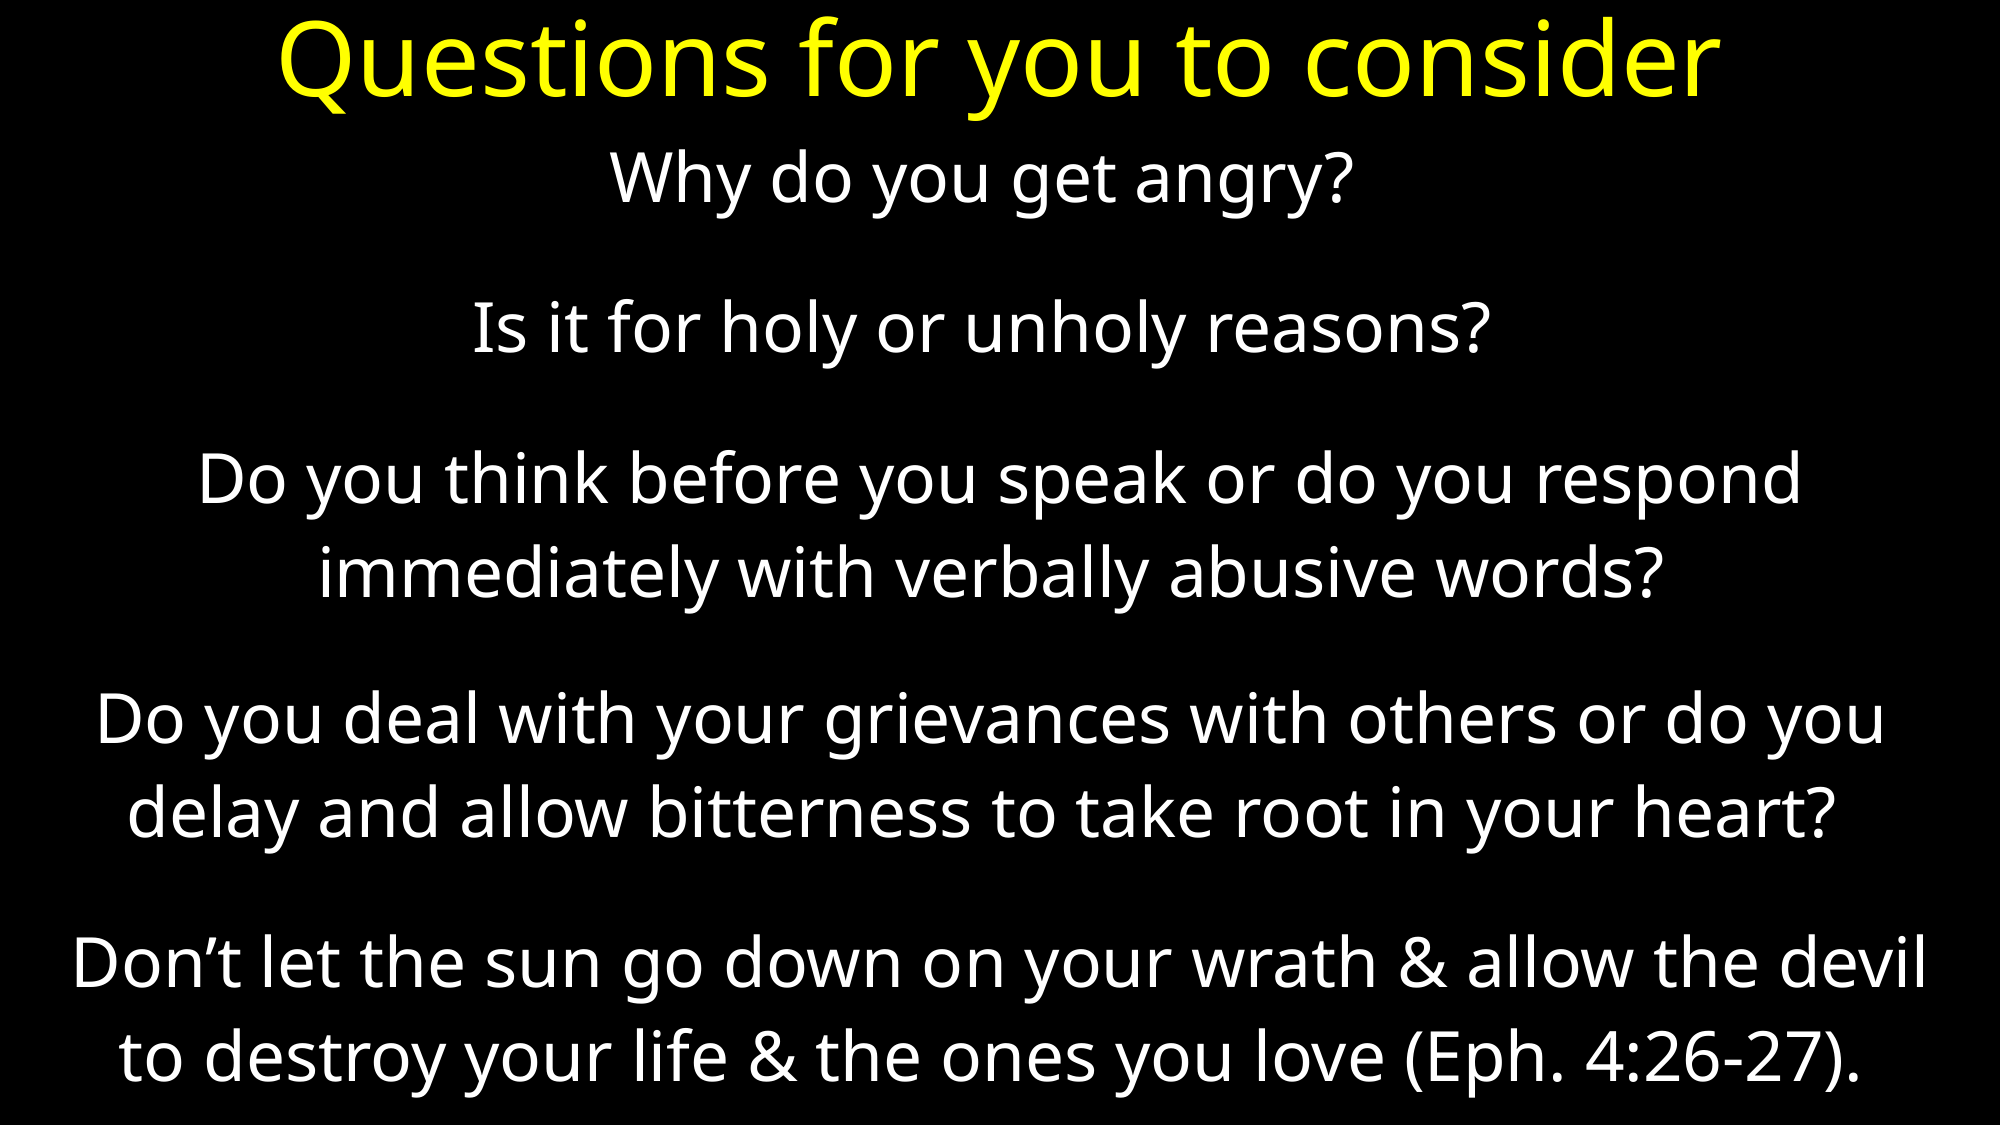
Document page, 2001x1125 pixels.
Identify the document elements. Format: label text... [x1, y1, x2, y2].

list Why do you get angry? Is it for holy or unholy reasons? Do you think before you speak or do you respond immediately with verbally abusive words? Do you deal with your grievances with others or do you delay and allow bitterness to take root in your heart? Don’t let the sun go down on your wrath & allow the devil to destroy your life & the ones you love (Eph. 4:26-27). [0, 135, 2000, 1125]
title Questions for you to consider [0, 0, 2000, 125]
